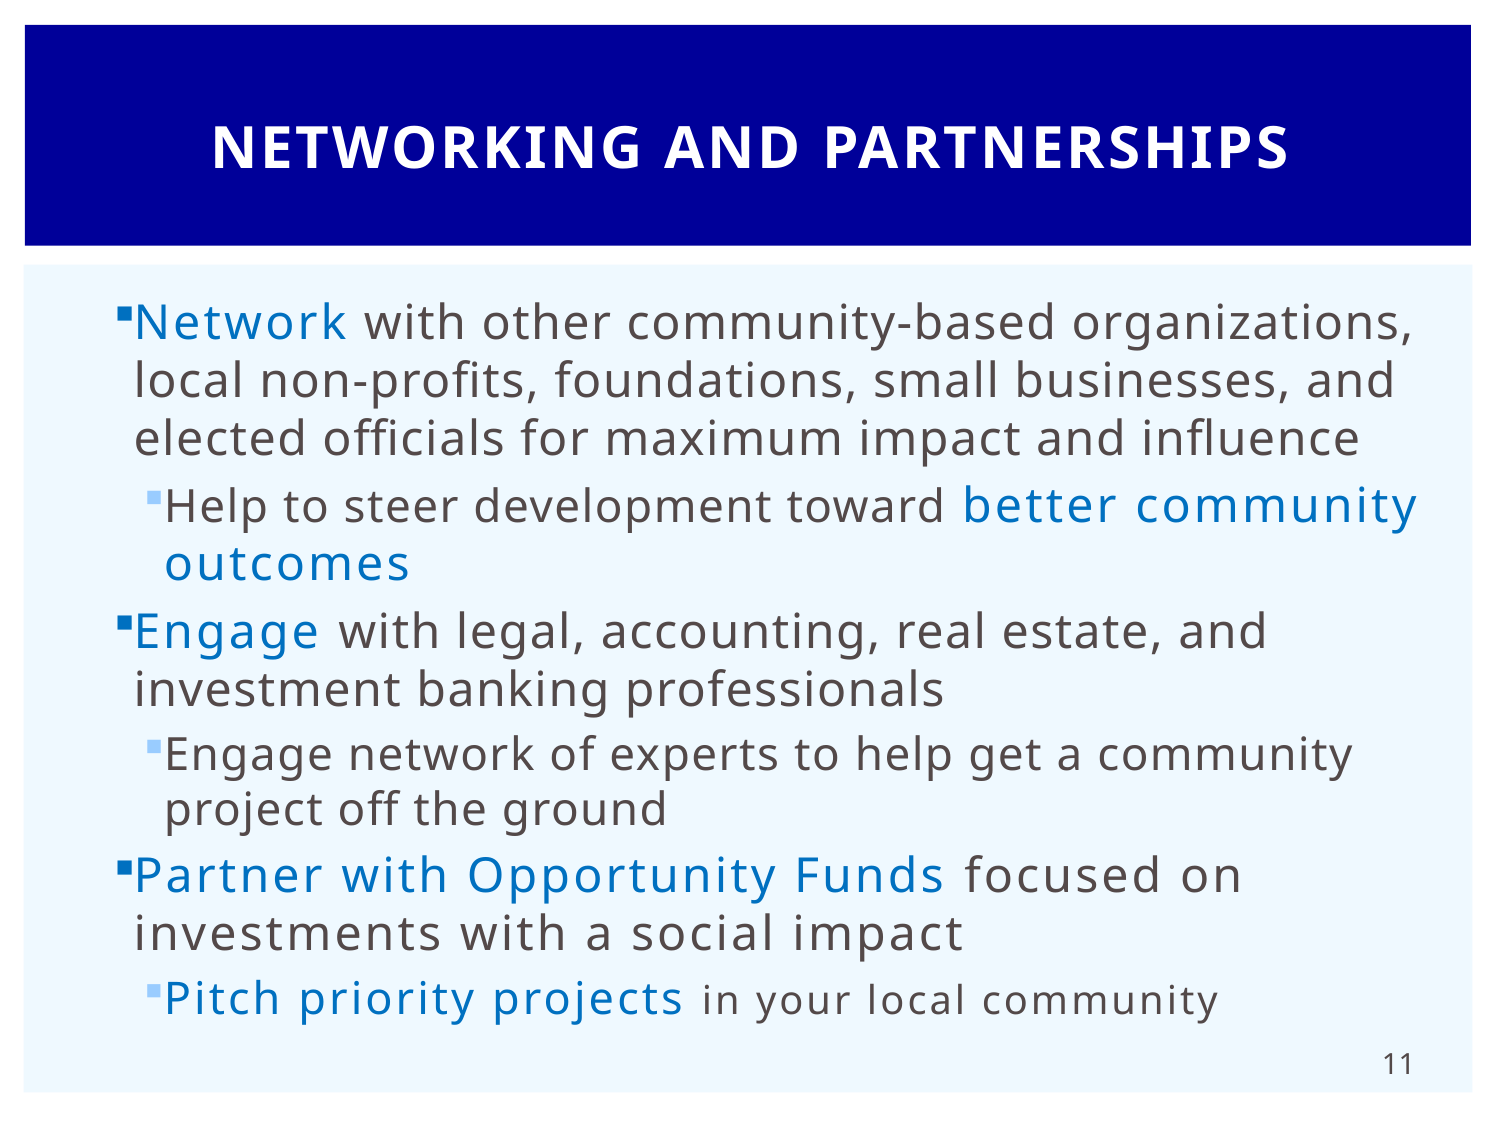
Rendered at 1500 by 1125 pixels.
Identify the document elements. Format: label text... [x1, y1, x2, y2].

title Networking and partnerships [62, 58, 1438, 232]
list Network with other community-based organizations, local non-profits, foundations, small businesses, and elected officials for maximum impact and influence Help to steer development toward better community outcomes Engage with legal, accounting, real estate, and investment banking professionals Engage network of experts to help get a community project off the ground Partner with Opportunity Funds focused on investments with a social impact Pitch priority projects in your local community [58, 283, 1438, 1067]
slide_number 11 [1349, 1041, 1448, 1089]
